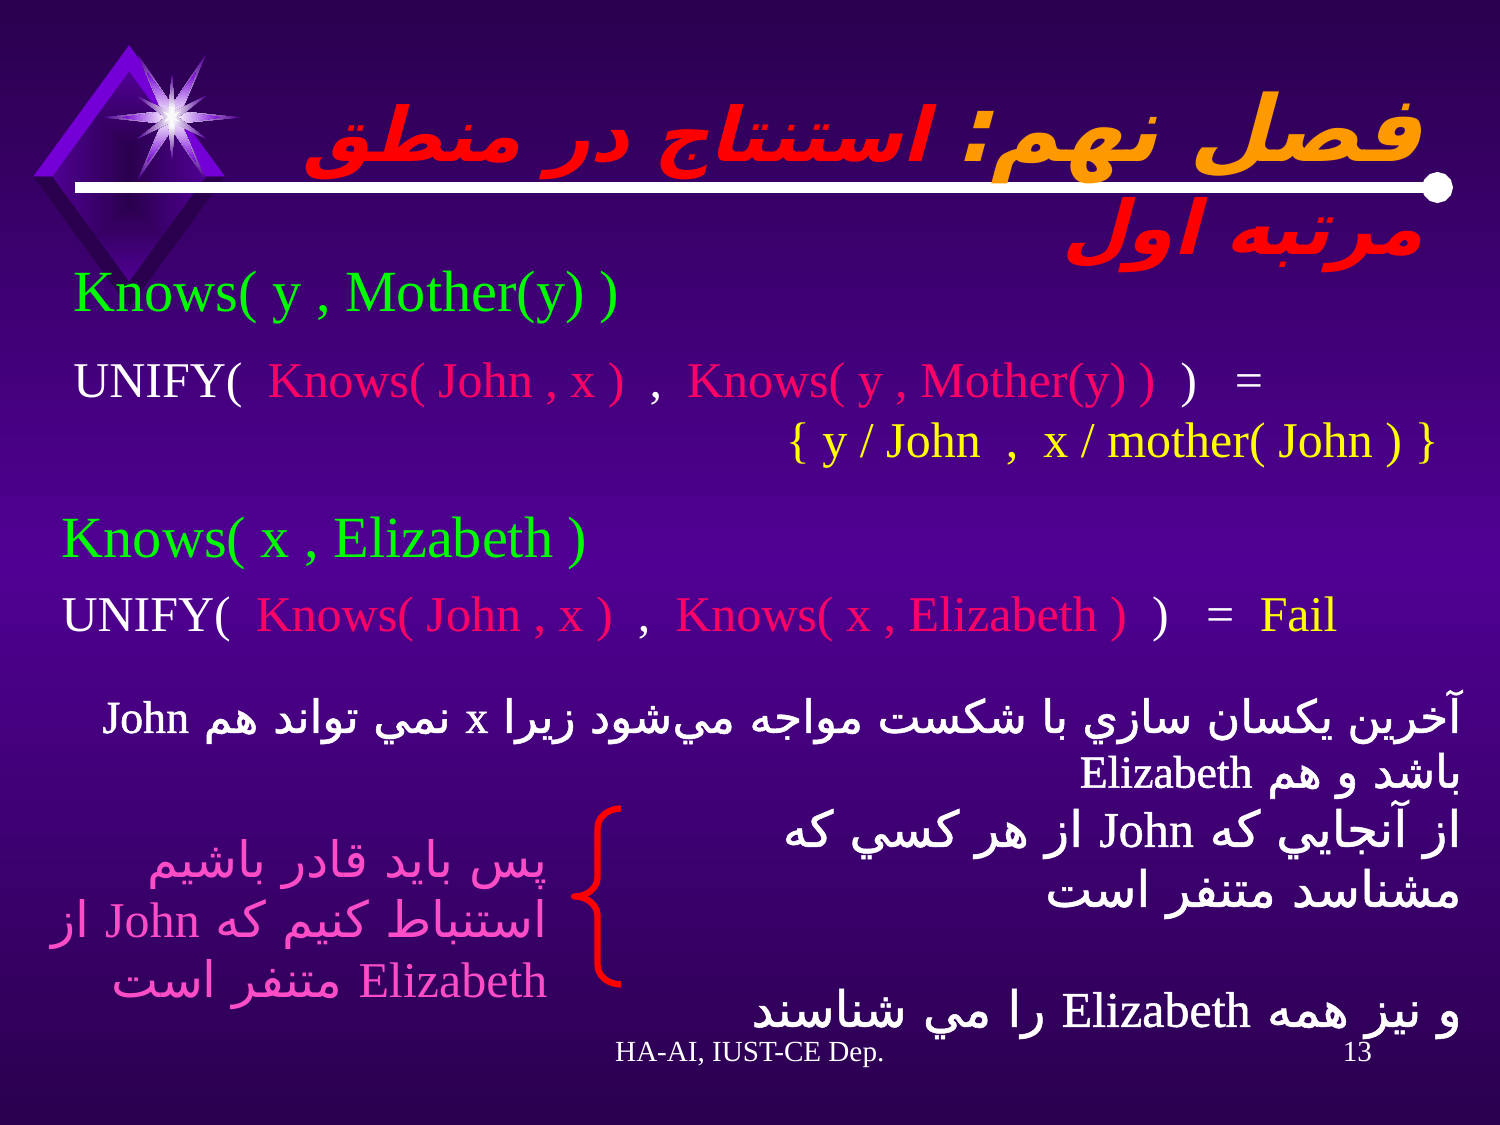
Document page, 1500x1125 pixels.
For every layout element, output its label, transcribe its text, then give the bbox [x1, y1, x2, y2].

text_box Knows( y , Mother(y) ) [58, 246, 680, 331]
text_box پس بايد قادر باشيم استنباط کنيم که John از Elizabeth متنفر است [35, 820, 563, 1015]
text_box آخرين يکسان سازي با شکست مواجه مي‌شود زيرا x نمي تواند هم John باشد و هم Elizabeth [70, 679, 1477, 805]
text_box UNIFY( Knows( John , x ) , Knows( y , Mother(y) ) ) = { y / John , x / mother( John ) } [58, 339, 1465, 475]
footer HA-AI, IUST-CE Dep. [511, 1024, 988, 1101]
text_box فصل نهم: استنتاج در منطق مرتبه اول [222, 188, 1438, 278]
text_box از آنجايي که John از هر کسي که مشناسد متنفر است و نيز همه Elizabeth را مي شناسند [609, 789, 1477, 1045]
slide_number 13 [1074, 1024, 1388, 1101]
text_box Knows( x , Elizabeth ) [46, 492, 657, 574]
text_box فصل نهم: استنتاج در منطق مرتبه اول [222, 62, 1438, 187]
text_box [574, 808, 622, 985]
text_box UNIFY( Knows( John , x ) , Knows( x , Elizabeth ) ) = Fail [46, 574, 1454, 649]
